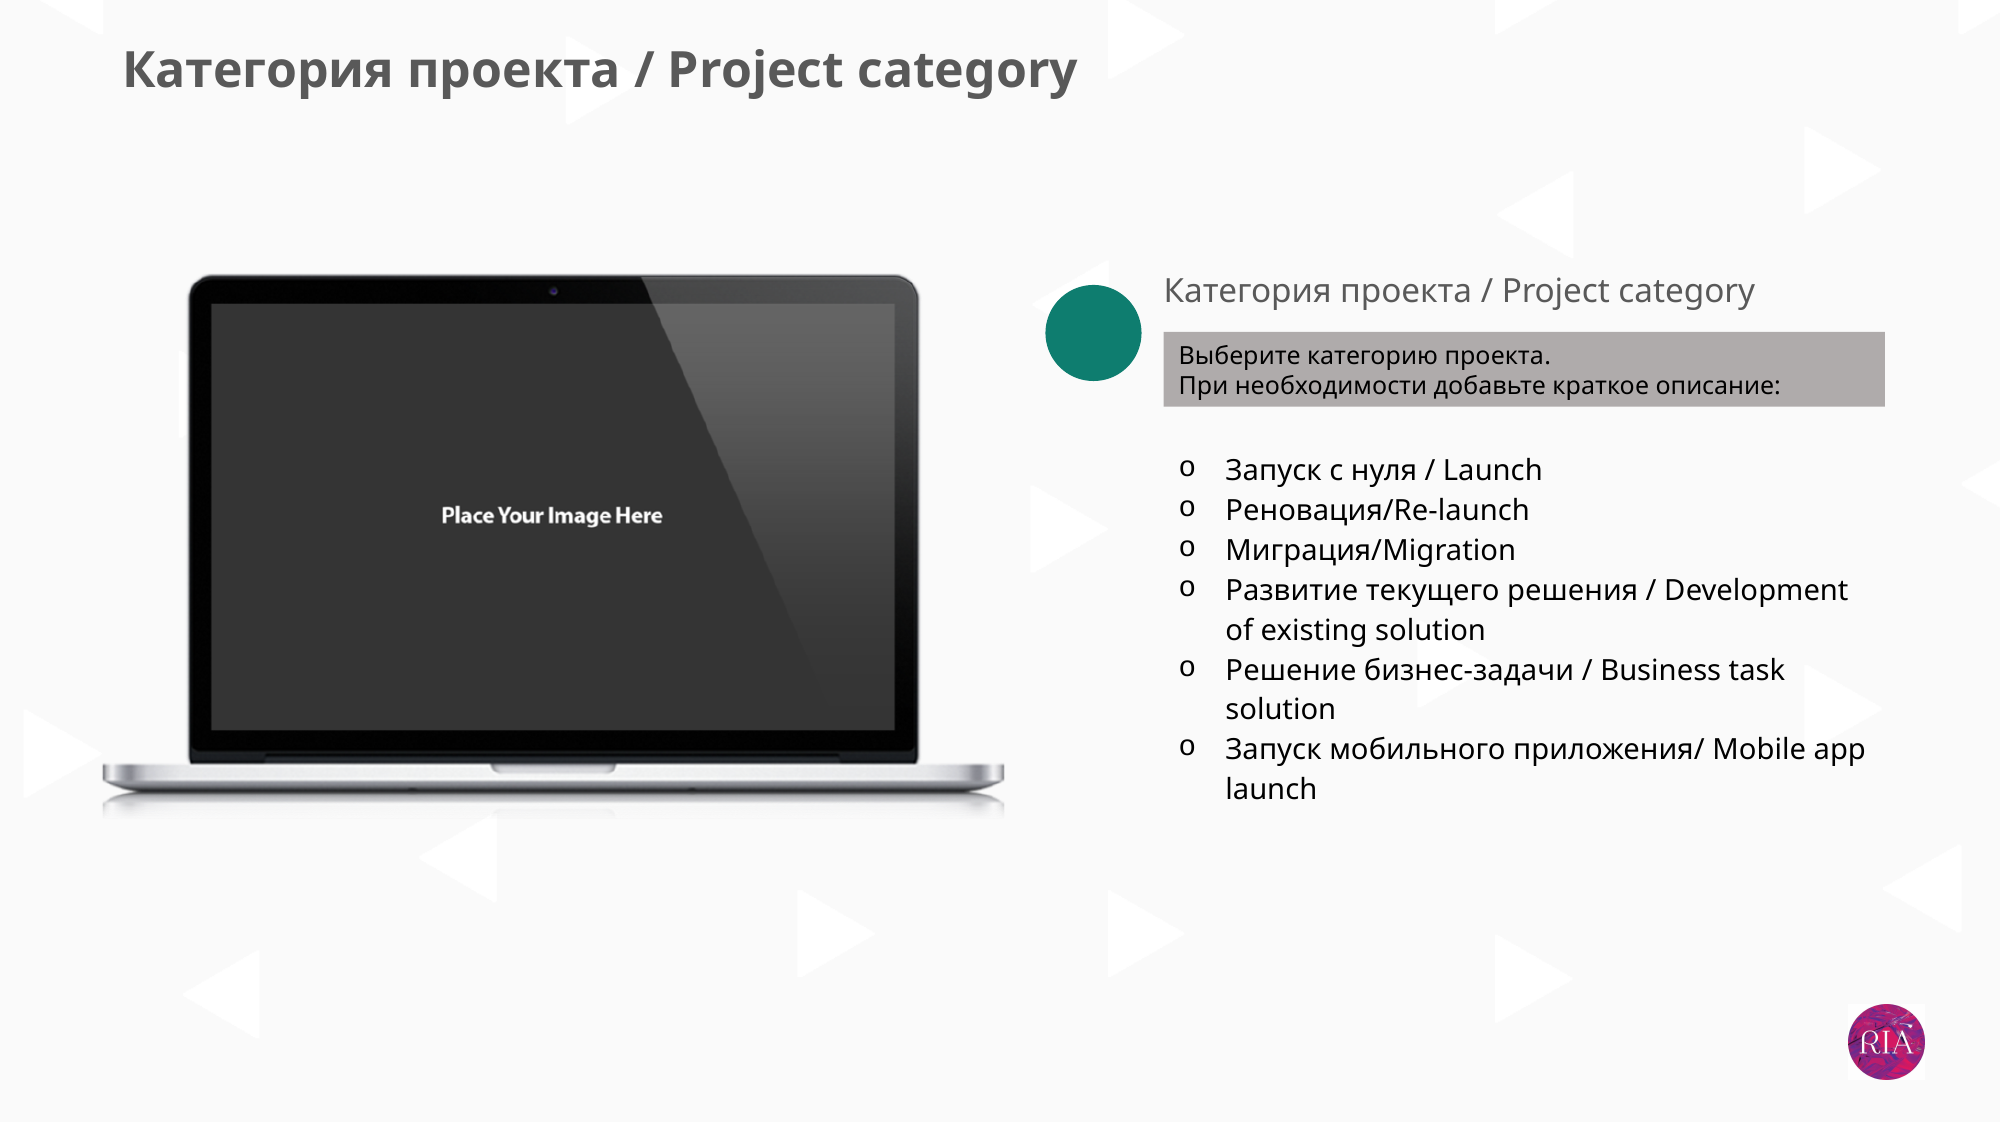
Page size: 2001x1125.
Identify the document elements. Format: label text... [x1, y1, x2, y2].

text_box Выберите категорию проекта. При необходимости добавьте краткое описание: [1163, 331, 1885, 407]
list Категория проекта / Project category [107, 36, 1401, 144]
picture [90, 154, 1024, 959]
text_box [1045, 284, 1142, 382]
picture [1848, 1004, 1925, 1080]
text_box Запуск с нуля / Launch Реновация/Re-launch Миграция/Migration Развитие текущего решения / Development of existing solution Решение бизнес-задачи / Business task solution Запуск мобильного приложения/ Mobile app launch [1163, 438, 1884, 825]
text_box Категория проекта / Project category [1163, 259, 1864, 311]
